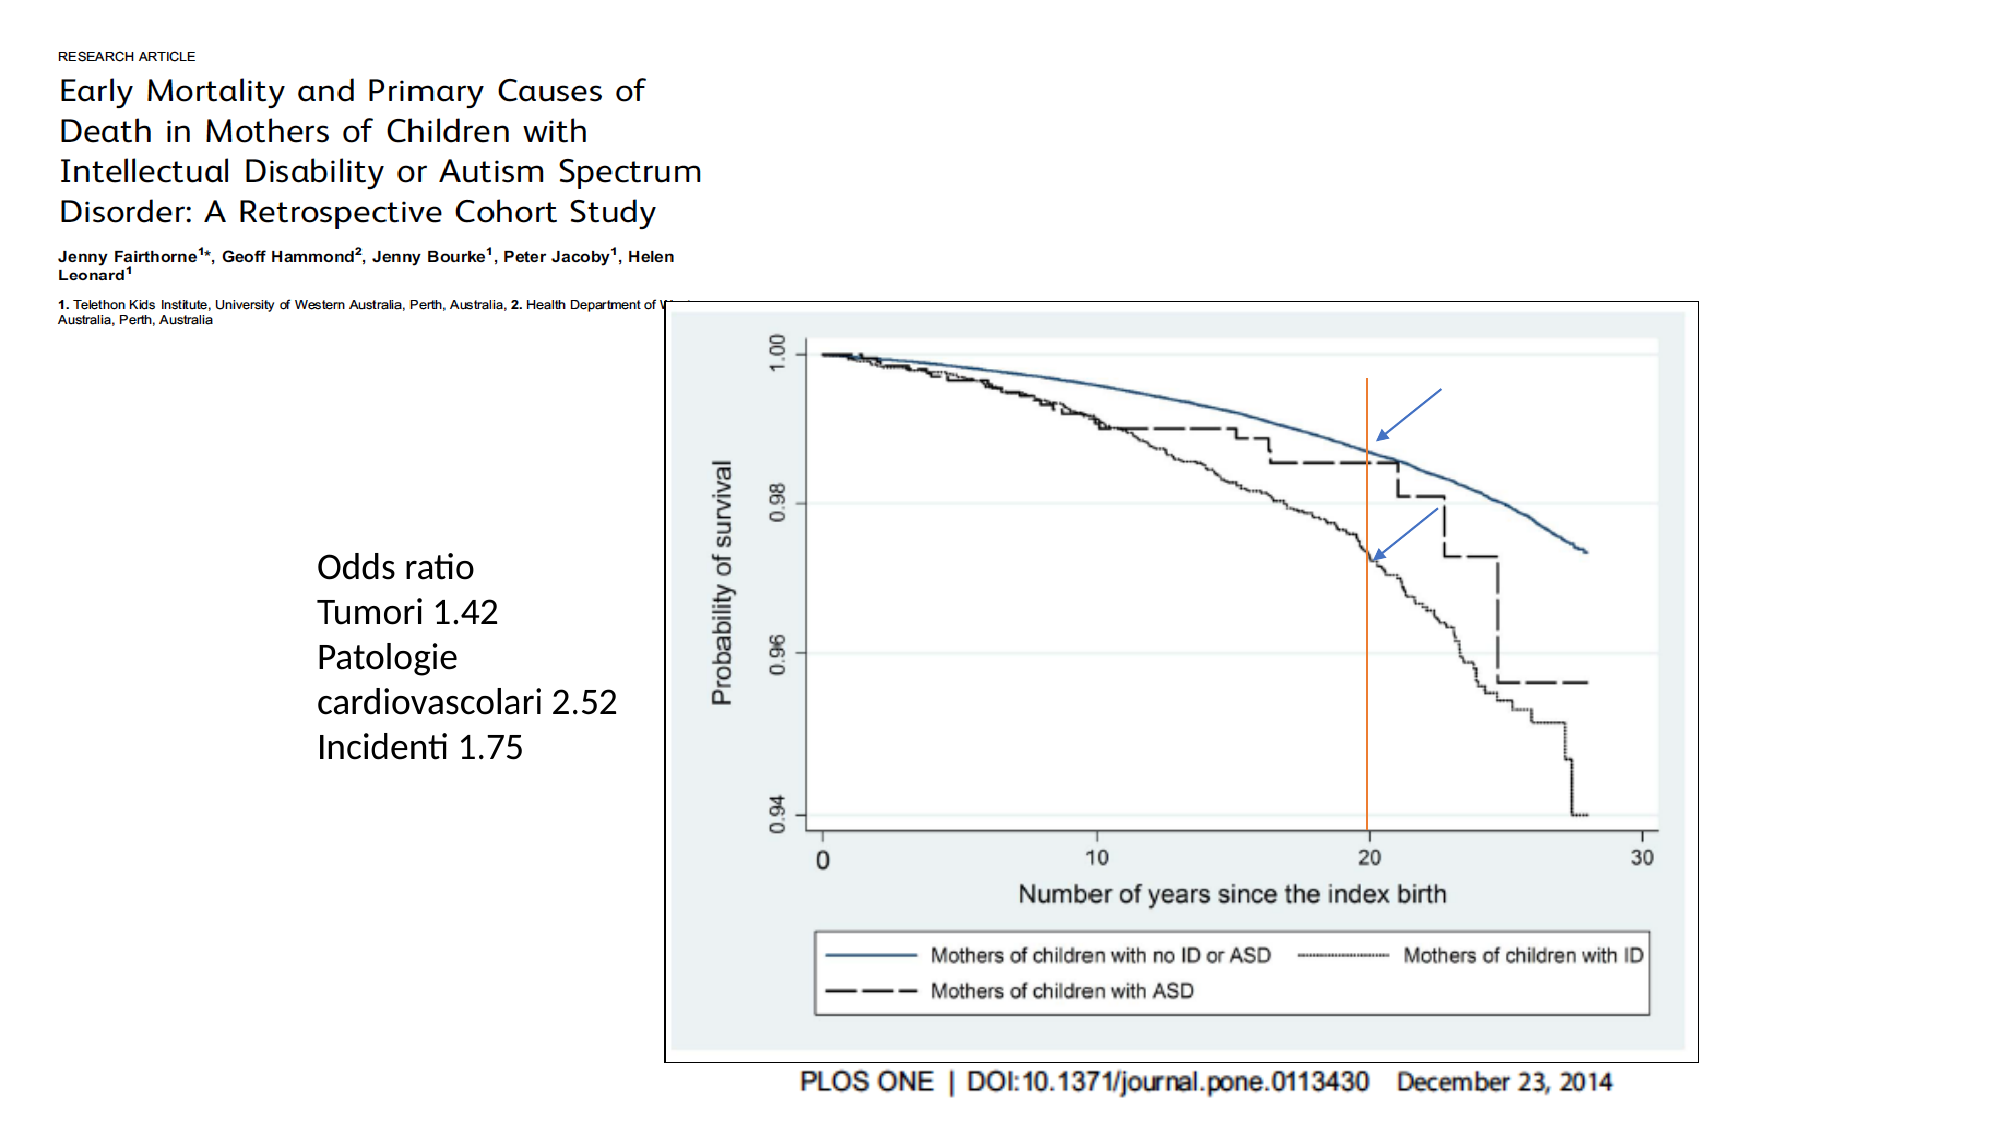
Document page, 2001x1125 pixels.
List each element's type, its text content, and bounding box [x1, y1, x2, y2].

picture [30, 35, 1698, 1102]
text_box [1372, 508, 1438, 561]
text_box Odds ratio Tumori 1.42 Patologie cardiovascolari 2.52 Incidenti 1.75 [302, 534, 658, 775]
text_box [1376, 388, 1442, 442]
